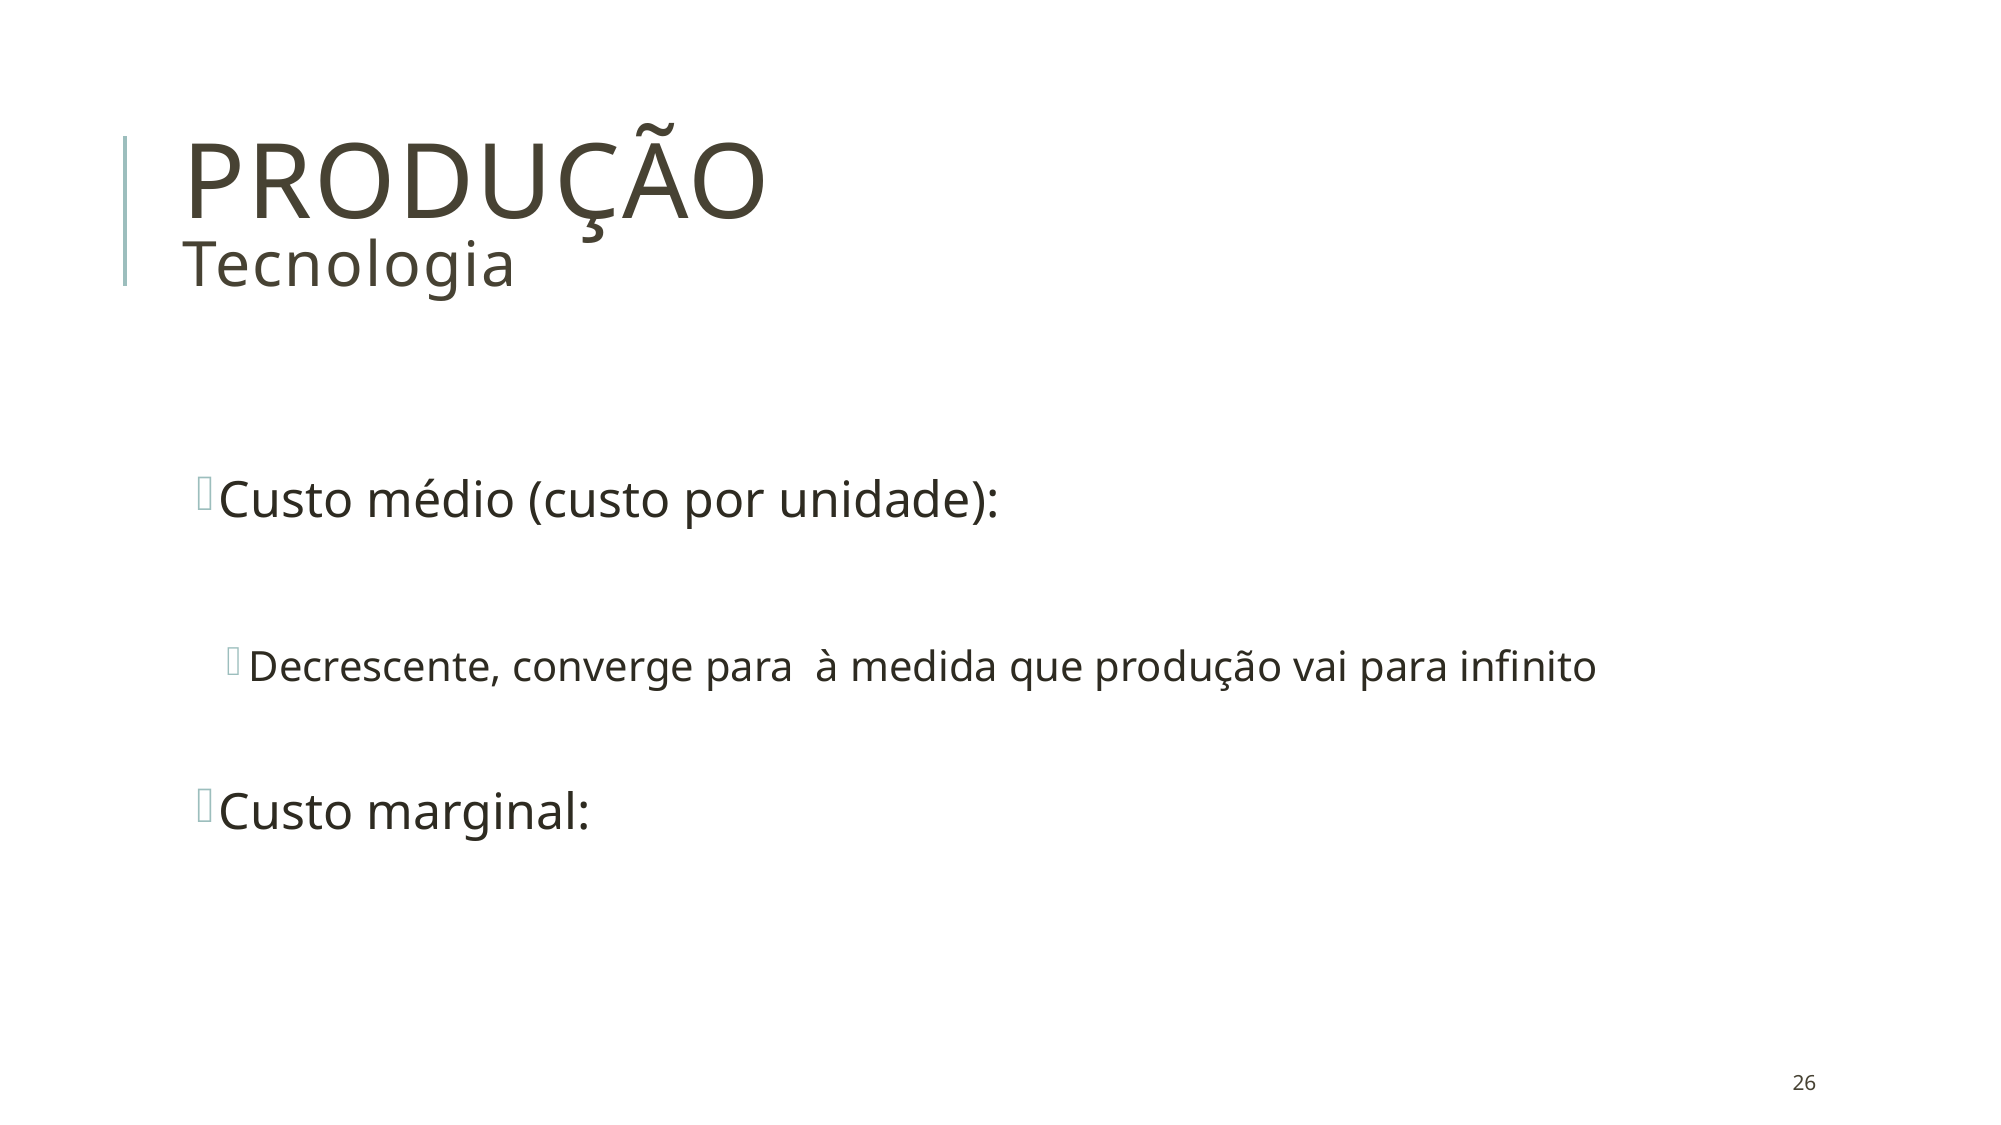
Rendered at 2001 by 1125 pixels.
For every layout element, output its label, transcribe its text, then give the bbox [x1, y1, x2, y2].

title produção Tecnologia [168, 96, 1763, 342]
slide_number 26 [1777, 1061, 1938, 1107]
